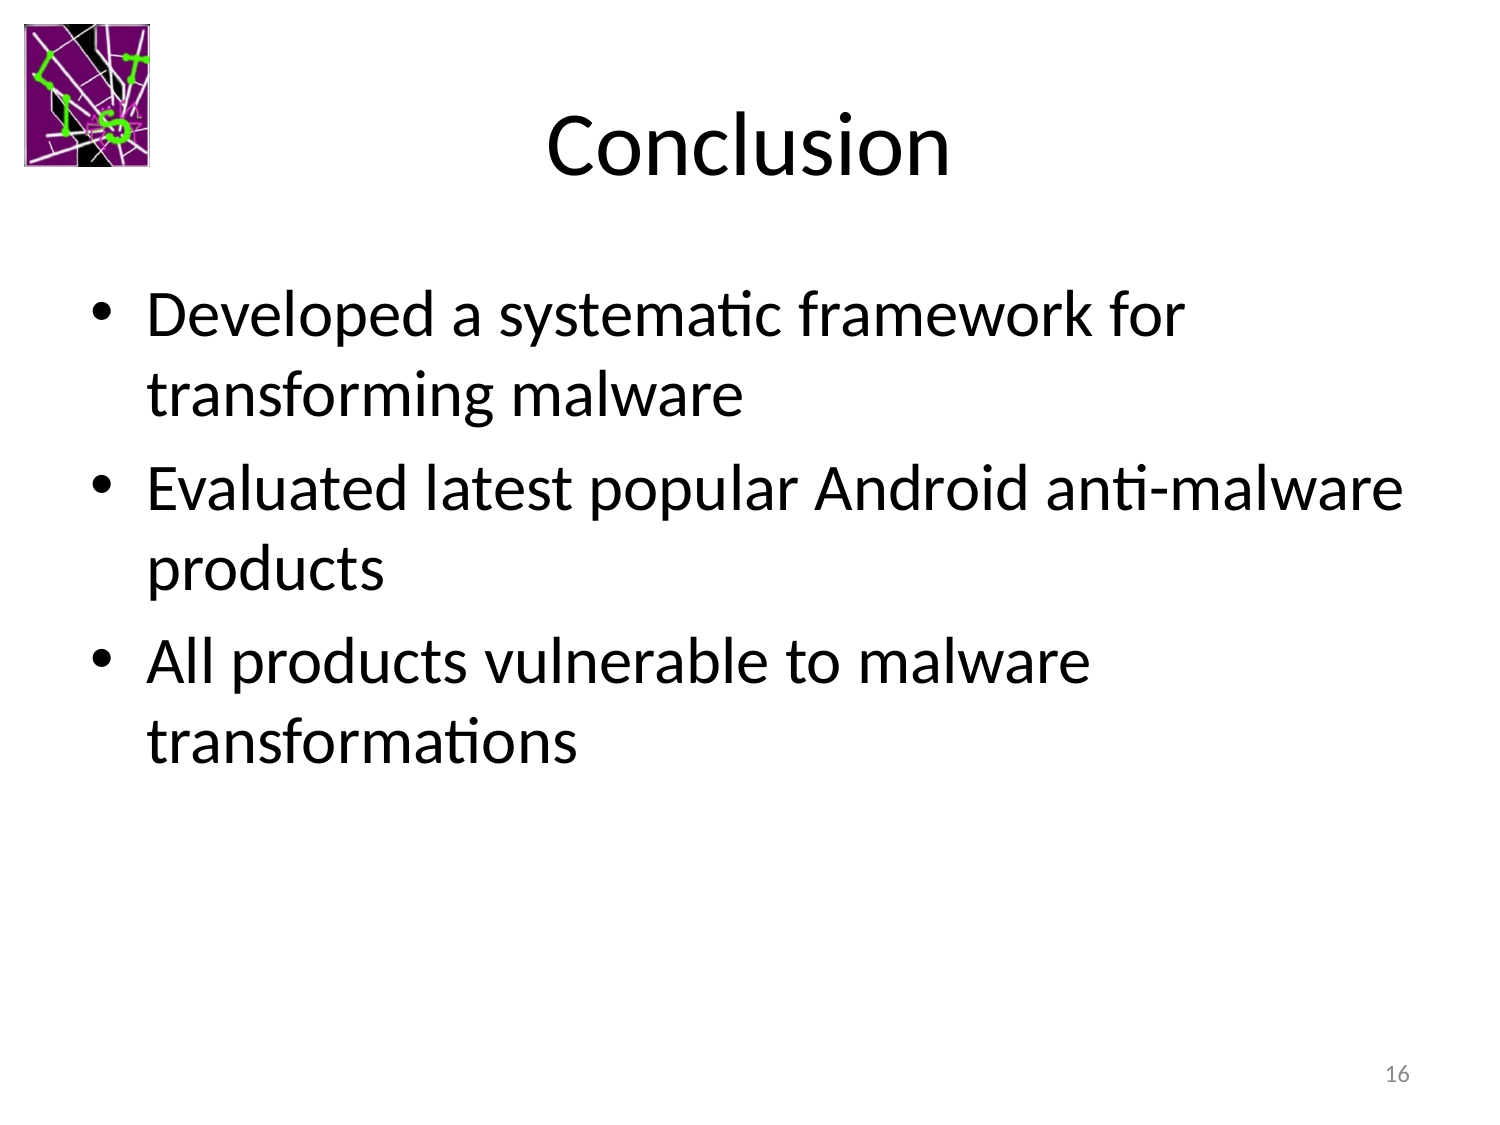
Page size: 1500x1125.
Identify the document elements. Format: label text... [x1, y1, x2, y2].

title Conclusion [75, 45, 1425, 233]
slide_number 16 [1074, 1042, 1425, 1103]
list Developed a systematic framework for transforming malware Evaluated latest popular Android anti-malware products All products vulnerable to malware transformations [75, 262, 1425, 1005]
picture [24, 24, 150, 167]
